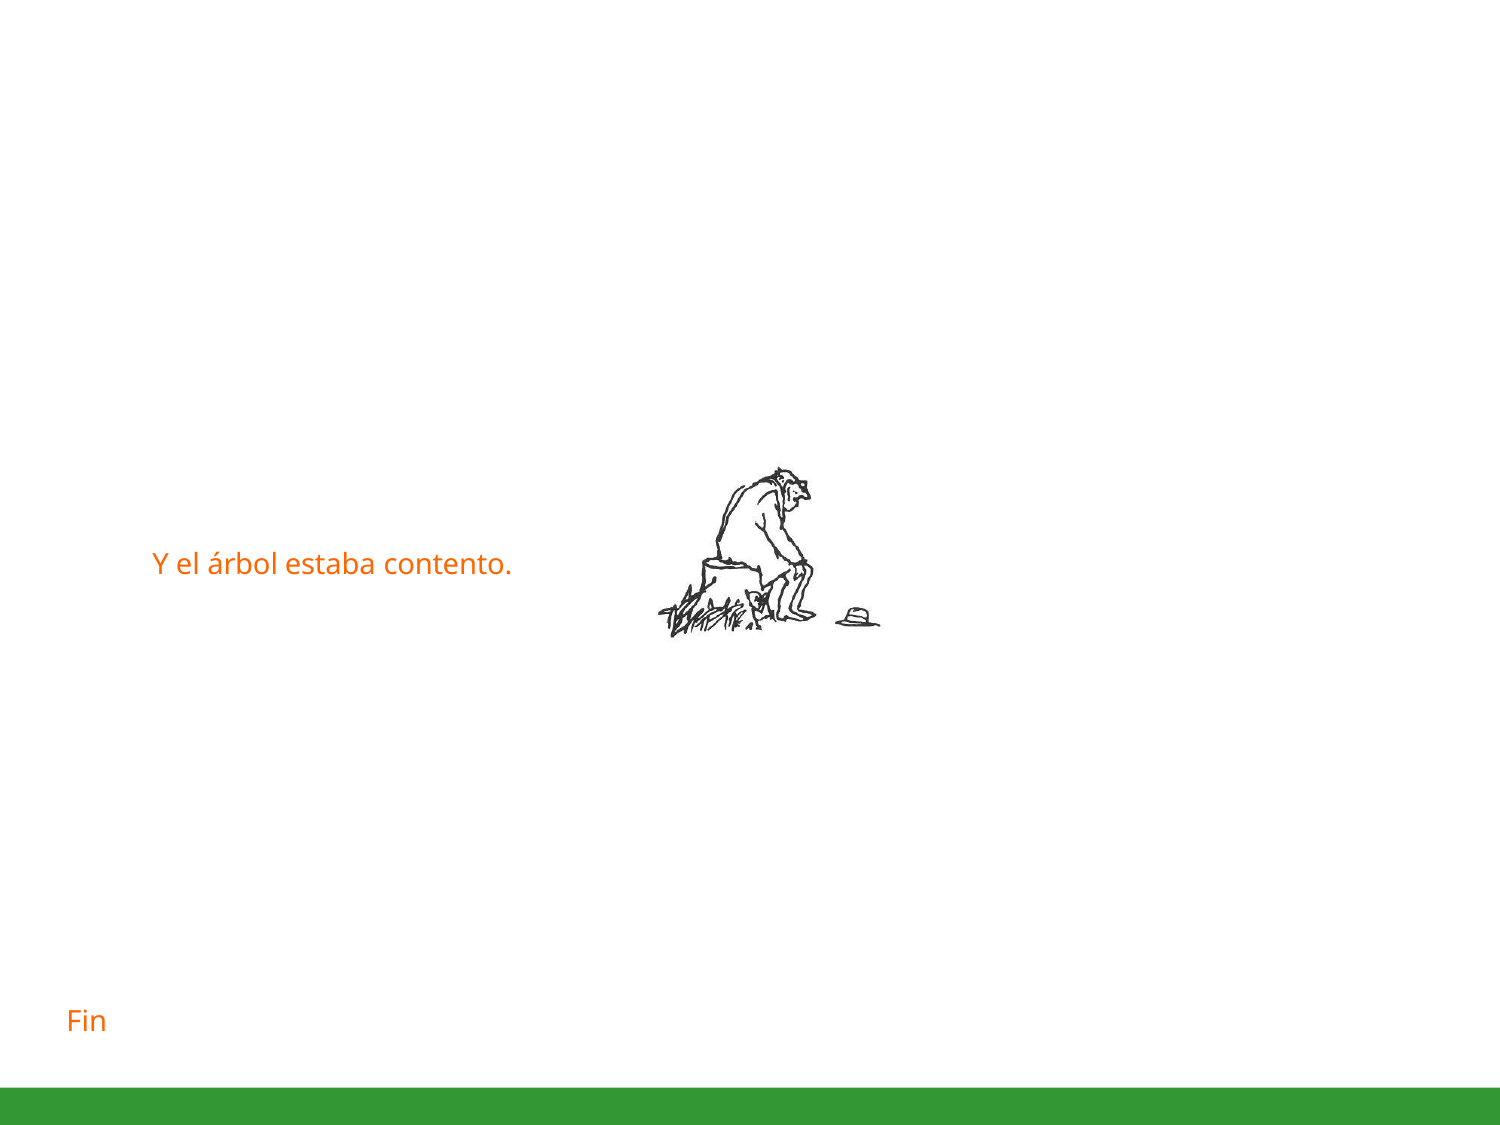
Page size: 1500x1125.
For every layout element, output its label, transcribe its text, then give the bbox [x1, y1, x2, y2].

text_box Y el árbol estaba contento. [150, 543, 545, 581]
text_box Fin [64, 1000, 111, 1037]
text_box [0, 1087, 1500, 1125]
text_box [655, 461, 884, 642]
